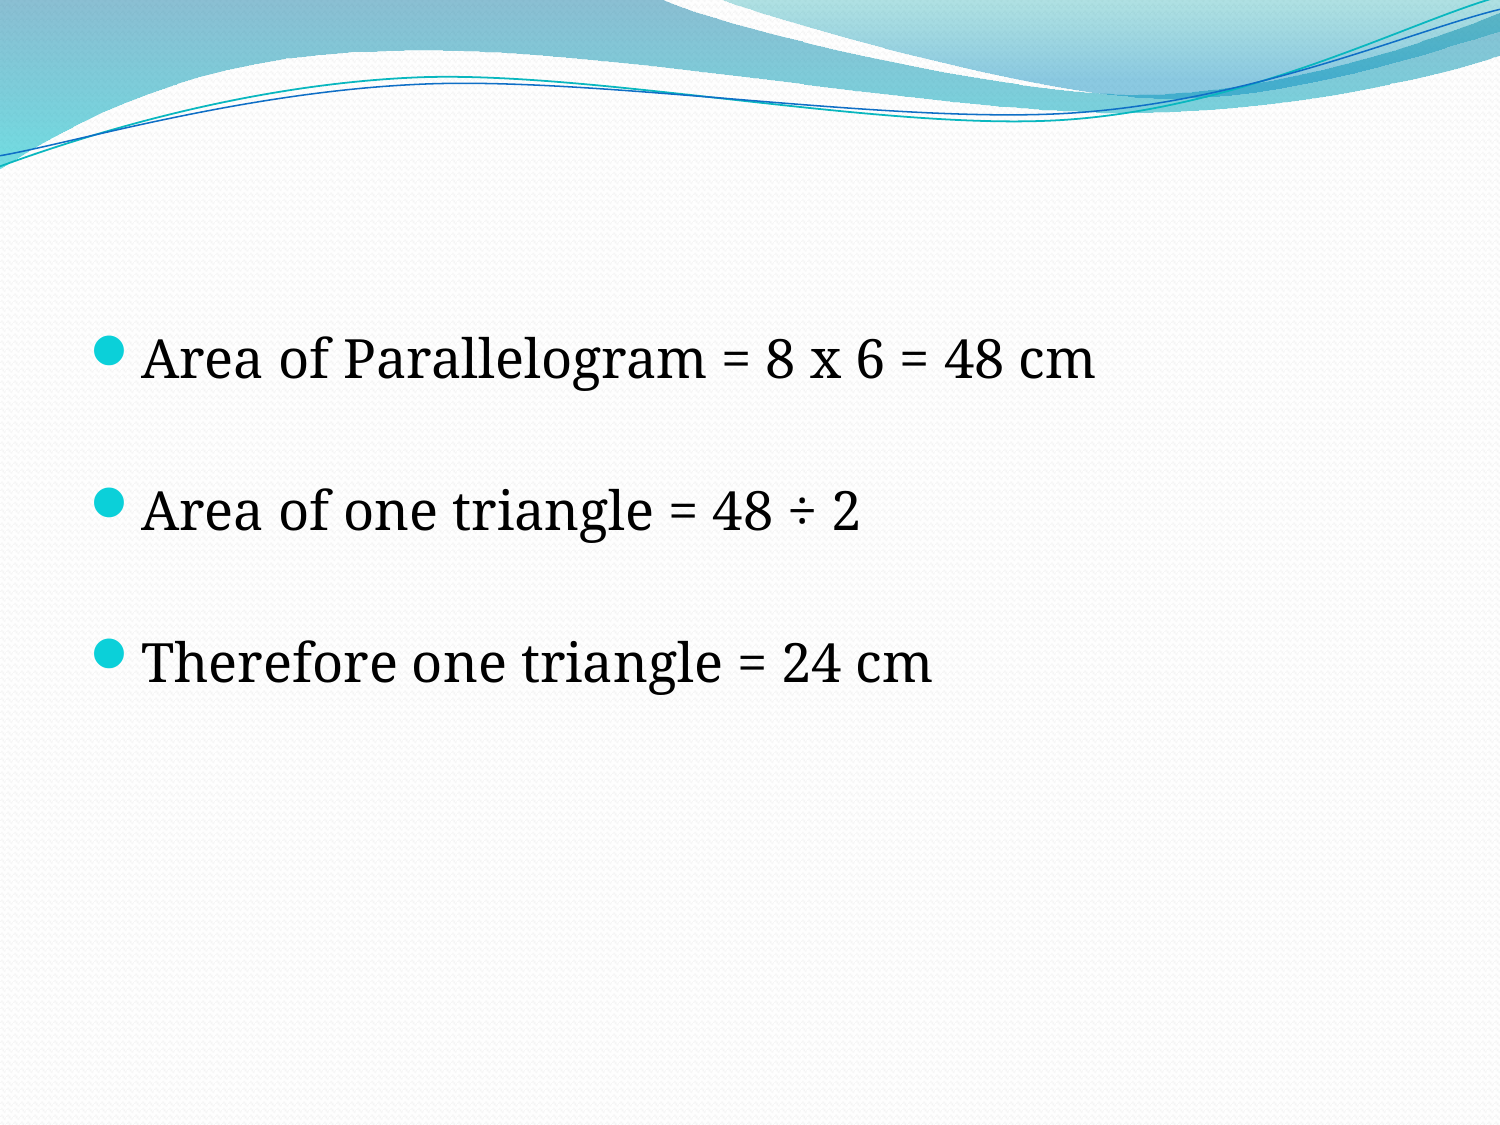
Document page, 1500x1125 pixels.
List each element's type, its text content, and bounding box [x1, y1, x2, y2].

list Area of Parallelogram = 8 x 6 = 48 cm Area of one triangle = 48 ÷ 2 Therefore one triangle = 24 cm [75, 317, 1425, 1038]
